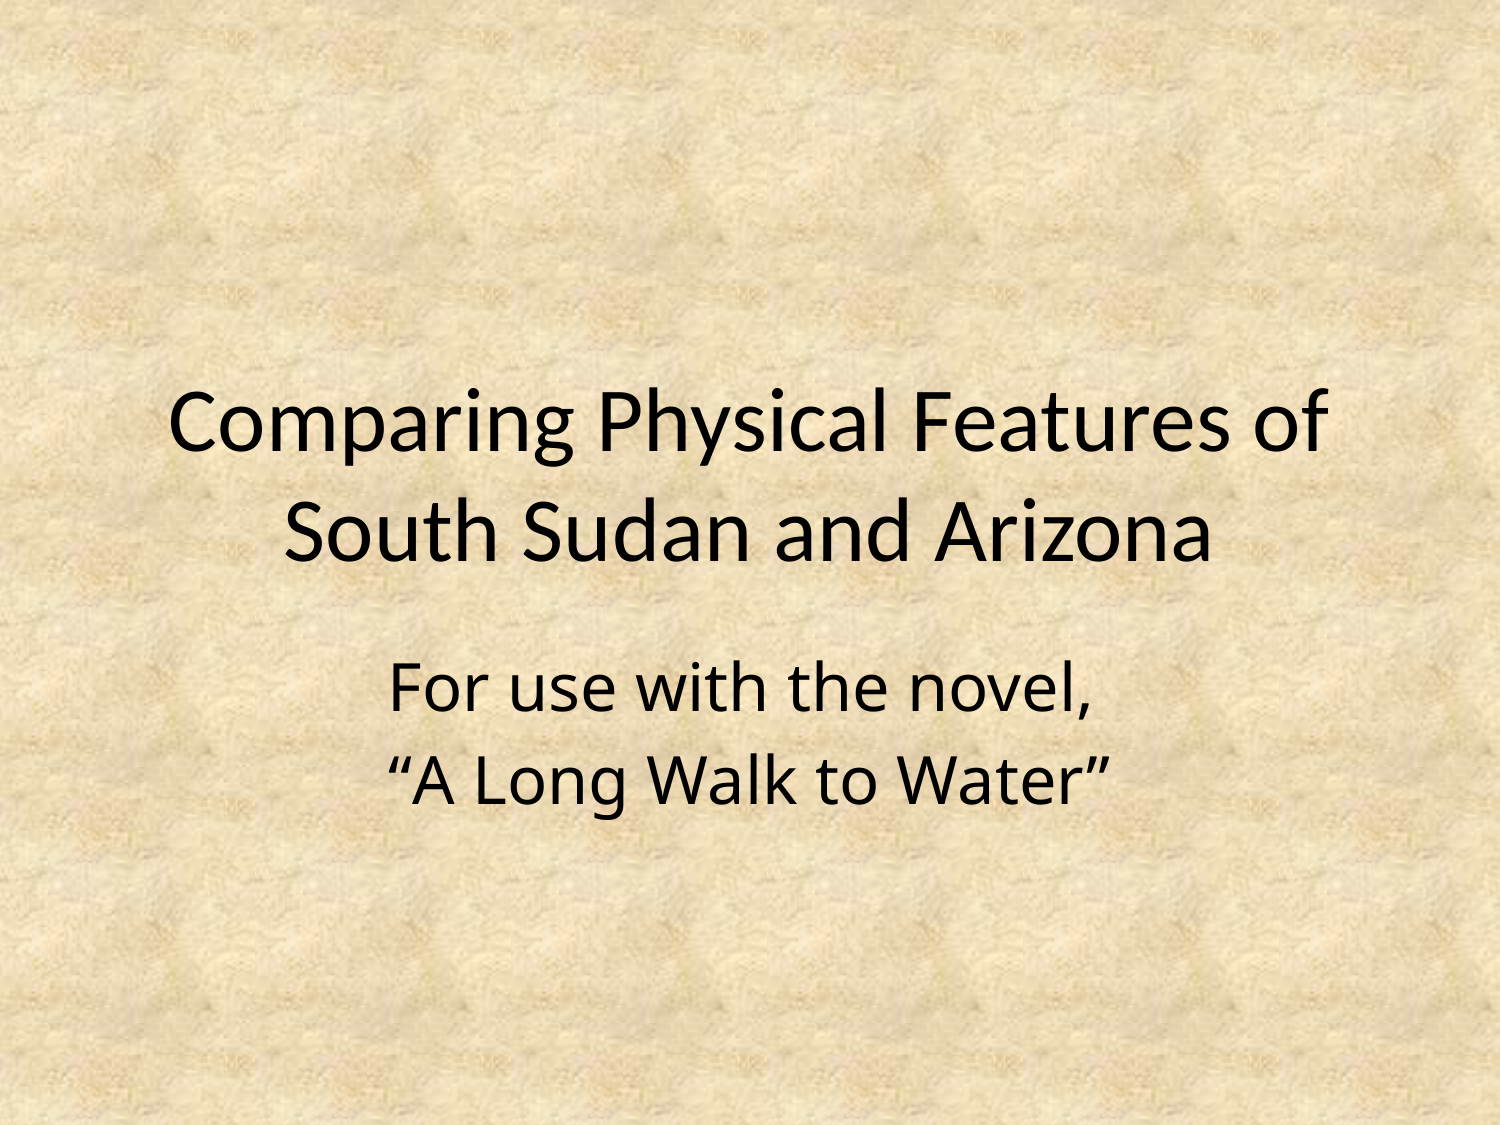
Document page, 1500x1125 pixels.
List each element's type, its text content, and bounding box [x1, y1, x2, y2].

title Comparing Physical Features of South Sudan and Arizona [112, 349, 1388, 591]
subtitle For use with the novel, “A Long Walk to Water” [225, 637, 1275, 925]
picture [0, 0, 1500, 1125]
